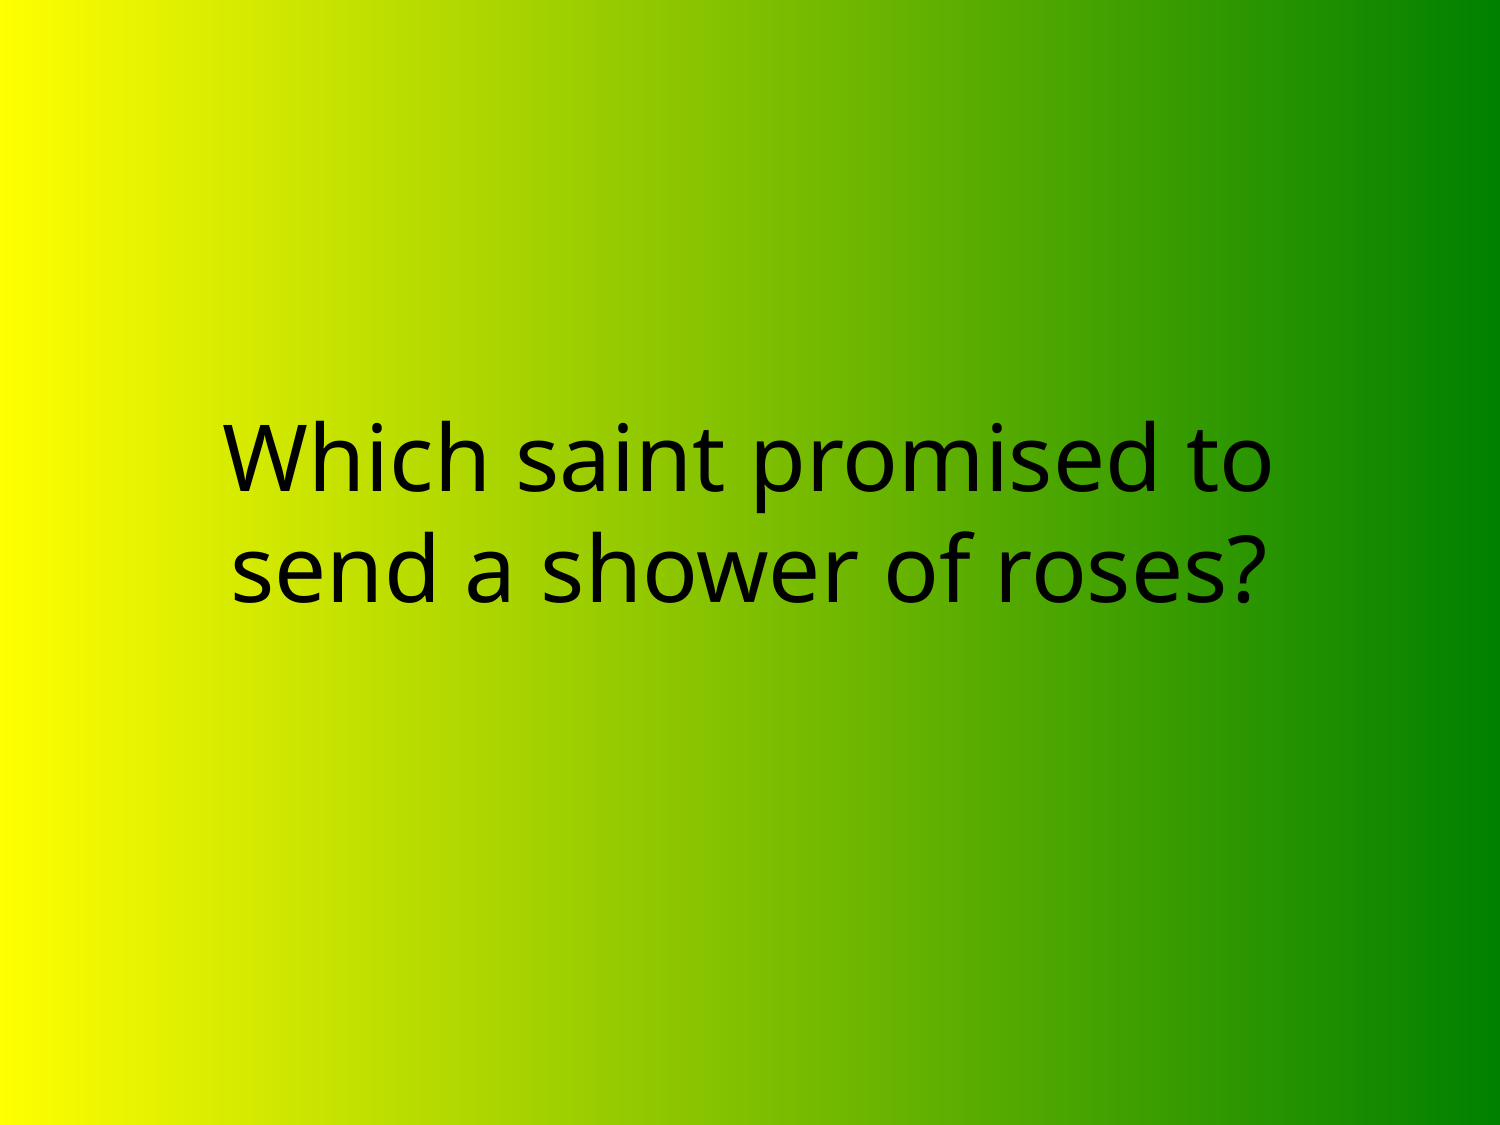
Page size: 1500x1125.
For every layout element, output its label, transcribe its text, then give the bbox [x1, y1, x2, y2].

title Which saint promised to send a shower of roses? [112, 389, 1388, 631]
